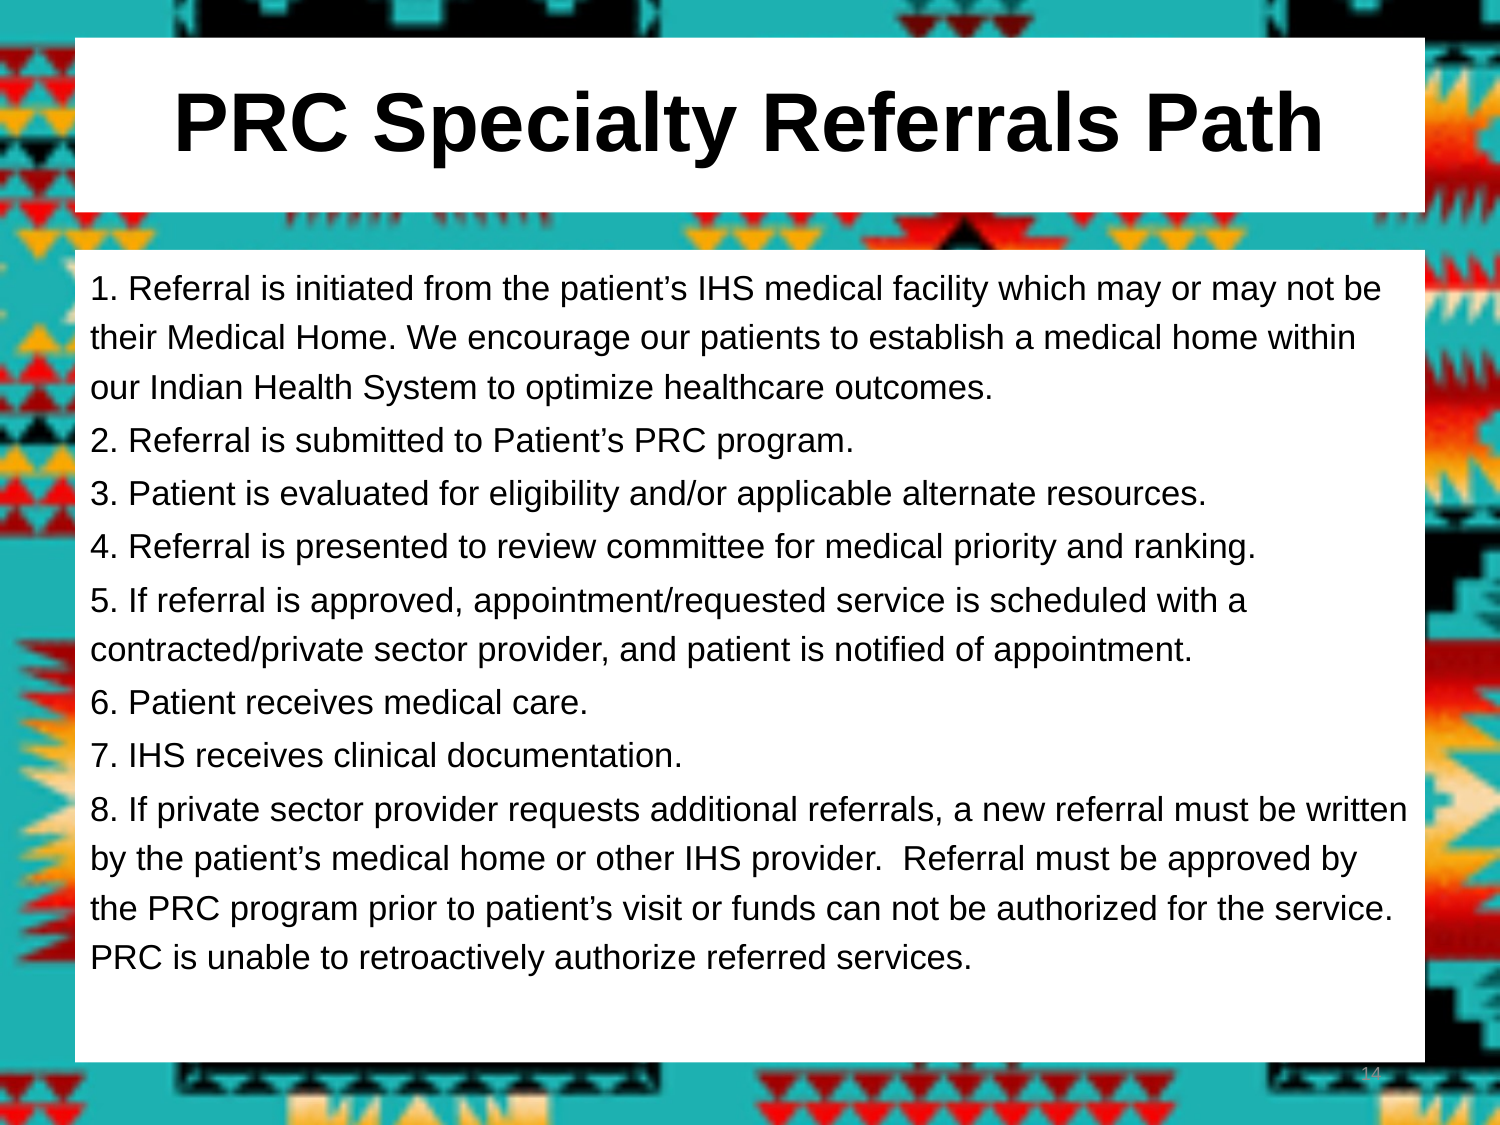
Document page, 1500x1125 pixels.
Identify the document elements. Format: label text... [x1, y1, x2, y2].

slide_number 14 [1059, 1042, 1397, 1103]
list 1. Referral is initiated from the patient’s IHS medical facility which may or may not be their Medical Home. We encourage our patients to establish a medical home within our Indian Health System to optimize healthcare outcomes. 2. Referral is submitted to Patient’s PRC program. 3. Patient is evaluated for eligibility and/or applicable alternate resources. 4. Referral is presented to review committee for medical priority and ranking. 5. If referral is approved, appointment/requested service is scheduled with a contracted/private sector provider, and patient is notified of appointment. 6. Patient receives medical care. 7. IHS receives clinical documentation. 8. If private sector provider requests additional referrals, a new referral must be written by the patient’s medical home or other IHS provider. Referral must be approved by the PRC program prior to patient’s visit or funds can not be authorized for the service. PRC is unable to retroactively authorize referred services. [75, 249, 1425, 1063]
picture [0, 0, 1500, 1125]
title PRC Specialty Referrals Path [75, 37, 1425, 213]
